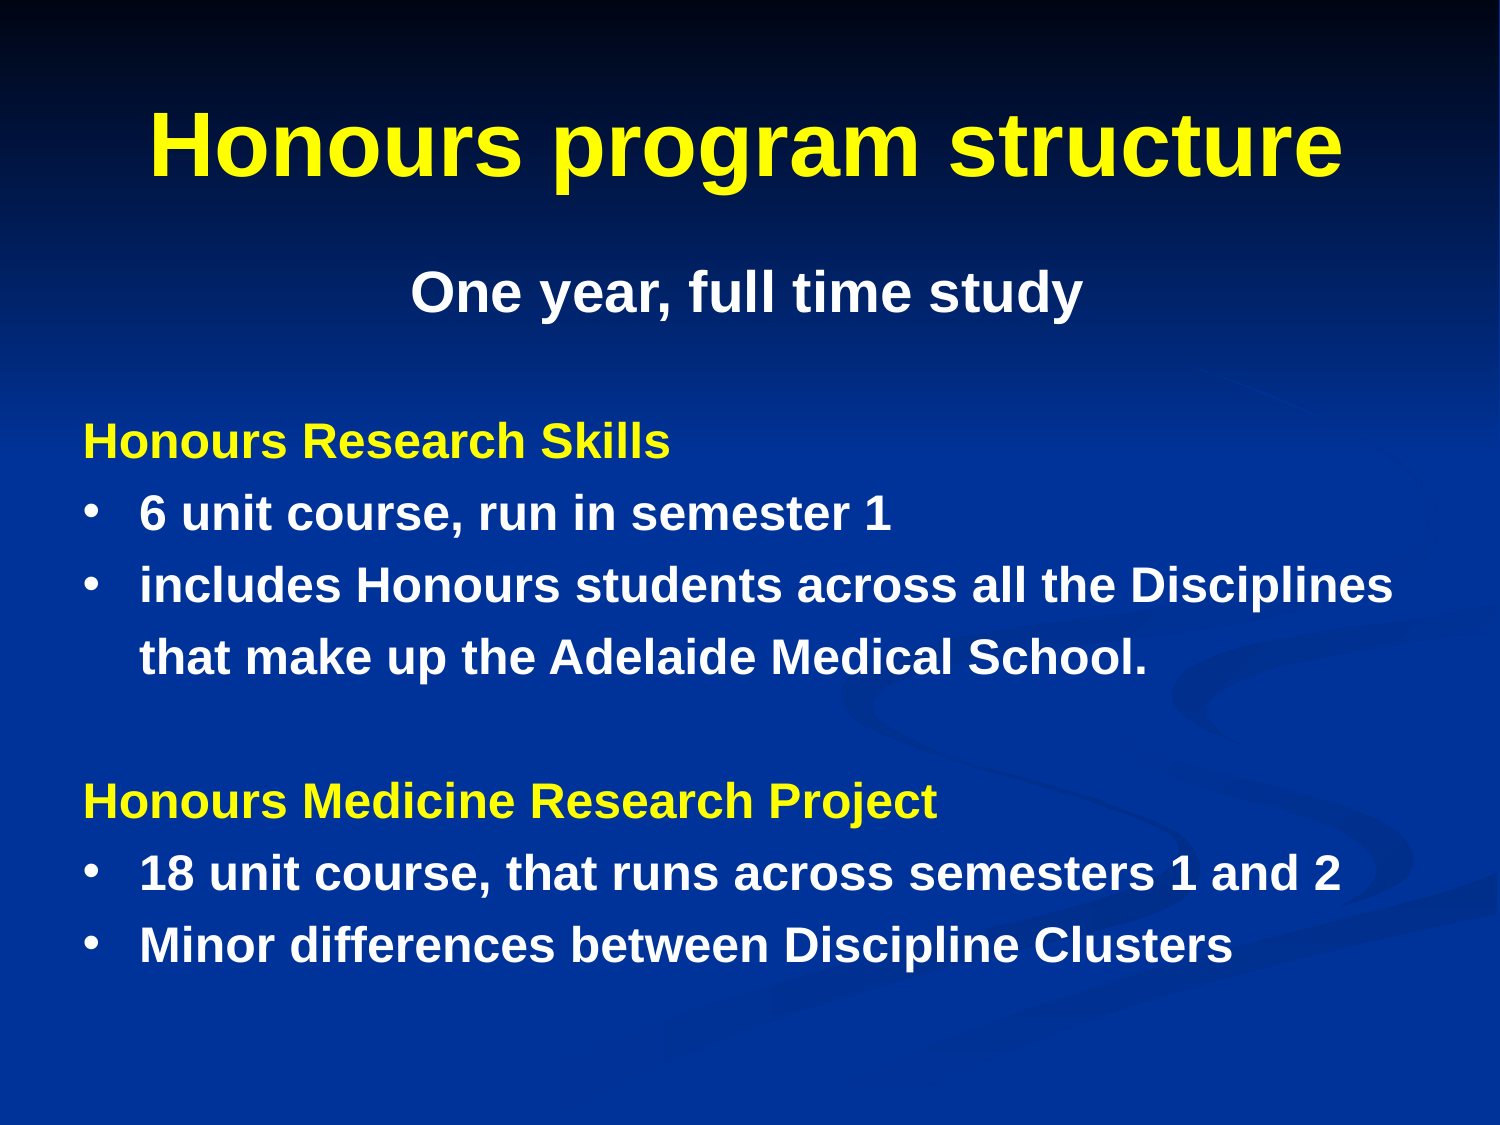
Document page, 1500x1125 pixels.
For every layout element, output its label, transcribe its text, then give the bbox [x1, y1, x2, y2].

text_box Honours Research Skills 6 unit course, run in semester 1 includes Honours students across all the Disciplines that make up the Adelaide Medical School. Honours Medicine Research Project 18 unit course, that runs across semesters 1 and 2 Minor differences between Discipline Clusters [68, 389, 1443, 980]
text_box Honours program structure One year, full time study [72, 110, 1423, 299]
